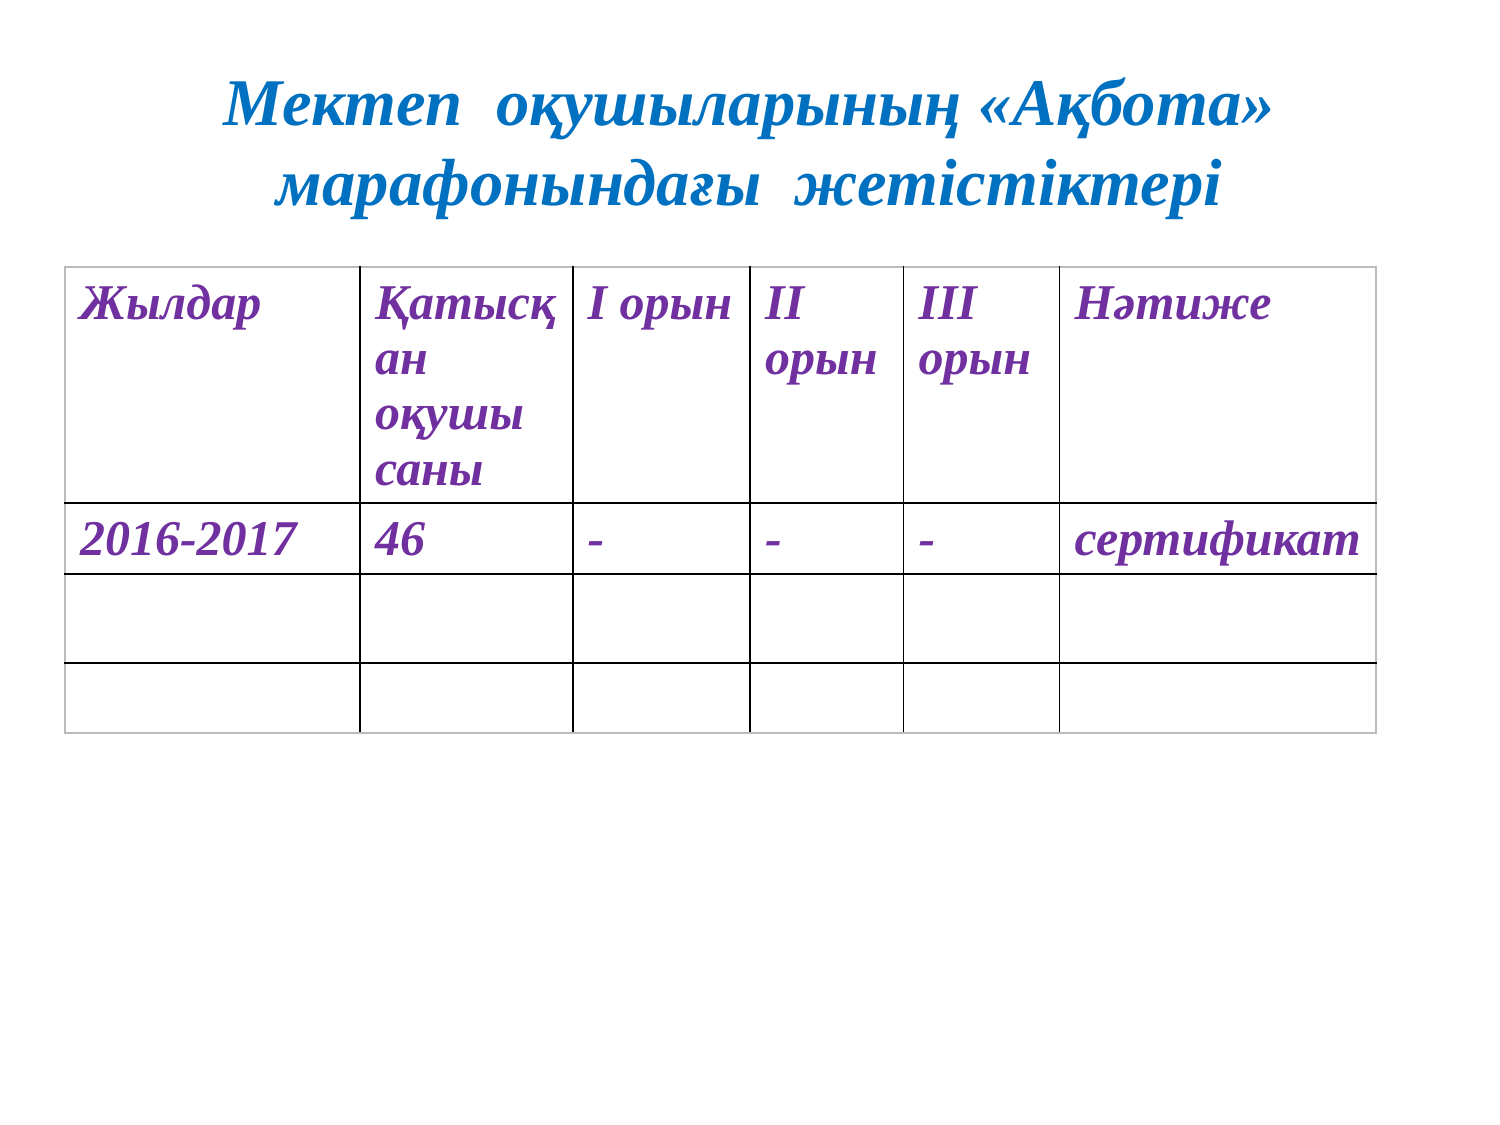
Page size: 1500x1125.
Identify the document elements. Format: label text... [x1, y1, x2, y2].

table_header Жылдар [66, 268, 359, 502]
table_header Нәтиже [1060, 268, 1375, 502]
table_cell [904, 575, 1059, 662]
table_cell сертификат [1060, 504, 1375, 573]
table_cell [574, 664, 749, 732]
table_cell [1060, 664, 1375, 732]
table_cell - [751, 504, 903, 573]
table_cell [361, 664, 572, 732]
table_cell [574, 575, 749, 662]
table_cell 46 [361, 504, 572, 573]
table_cell - [574, 504, 749, 573]
table_header І орын [574, 268, 749, 502]
table_cell 2016-2017 [66, 504, 359, 573]
table_cell - [904, 504, 1059, 573]
table_header ІІ орын [751, 268, 903, 502]
table_cell [751, 664, 903, 732]
table_cell [751, 575, 903, 662]
table_cell [361, 575, 572, 662]
table_cell [904, 664, 1059, 732]
table_header Қатысқан оқушы саны [361, 268, 572, 502]
table_cell [66, 575, 359, 662]
table_cell [1060, 575, 1375, 662]
table_cell [66, 664, 359, 732]
title Мектеп оқушыларының «Ақбота» марафонындағы жетістіктері [75, 45, 1425, 233]
table_header ІІІ орын [904, 268, 1059, 502]
